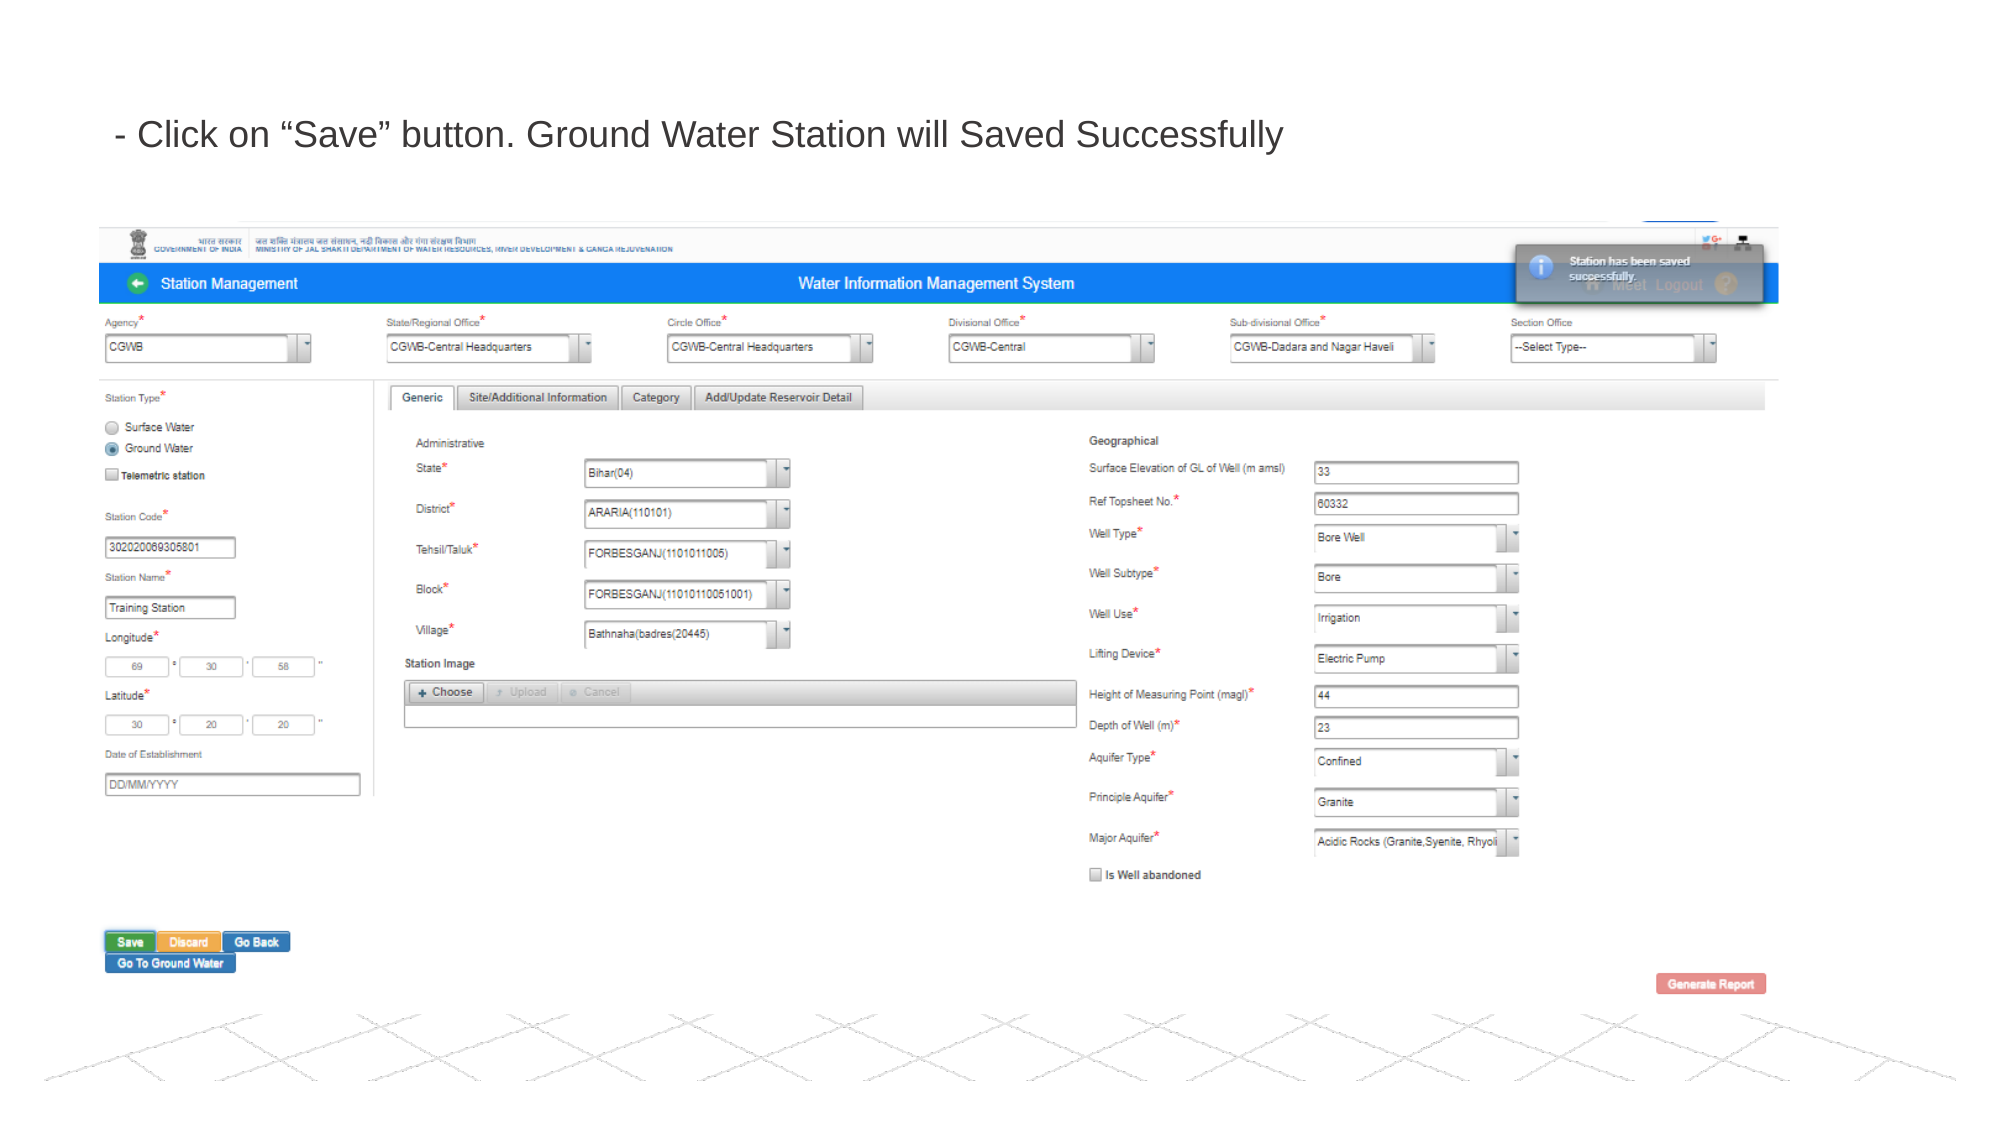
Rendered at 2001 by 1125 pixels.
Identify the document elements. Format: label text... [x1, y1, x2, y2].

picture [44, 787, 1956, 1081]
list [99, 221, 1812, 1014]
title - Click on “Save” button. Ground Water Station will Saved Successfully [99, 73, 1901, 197]
